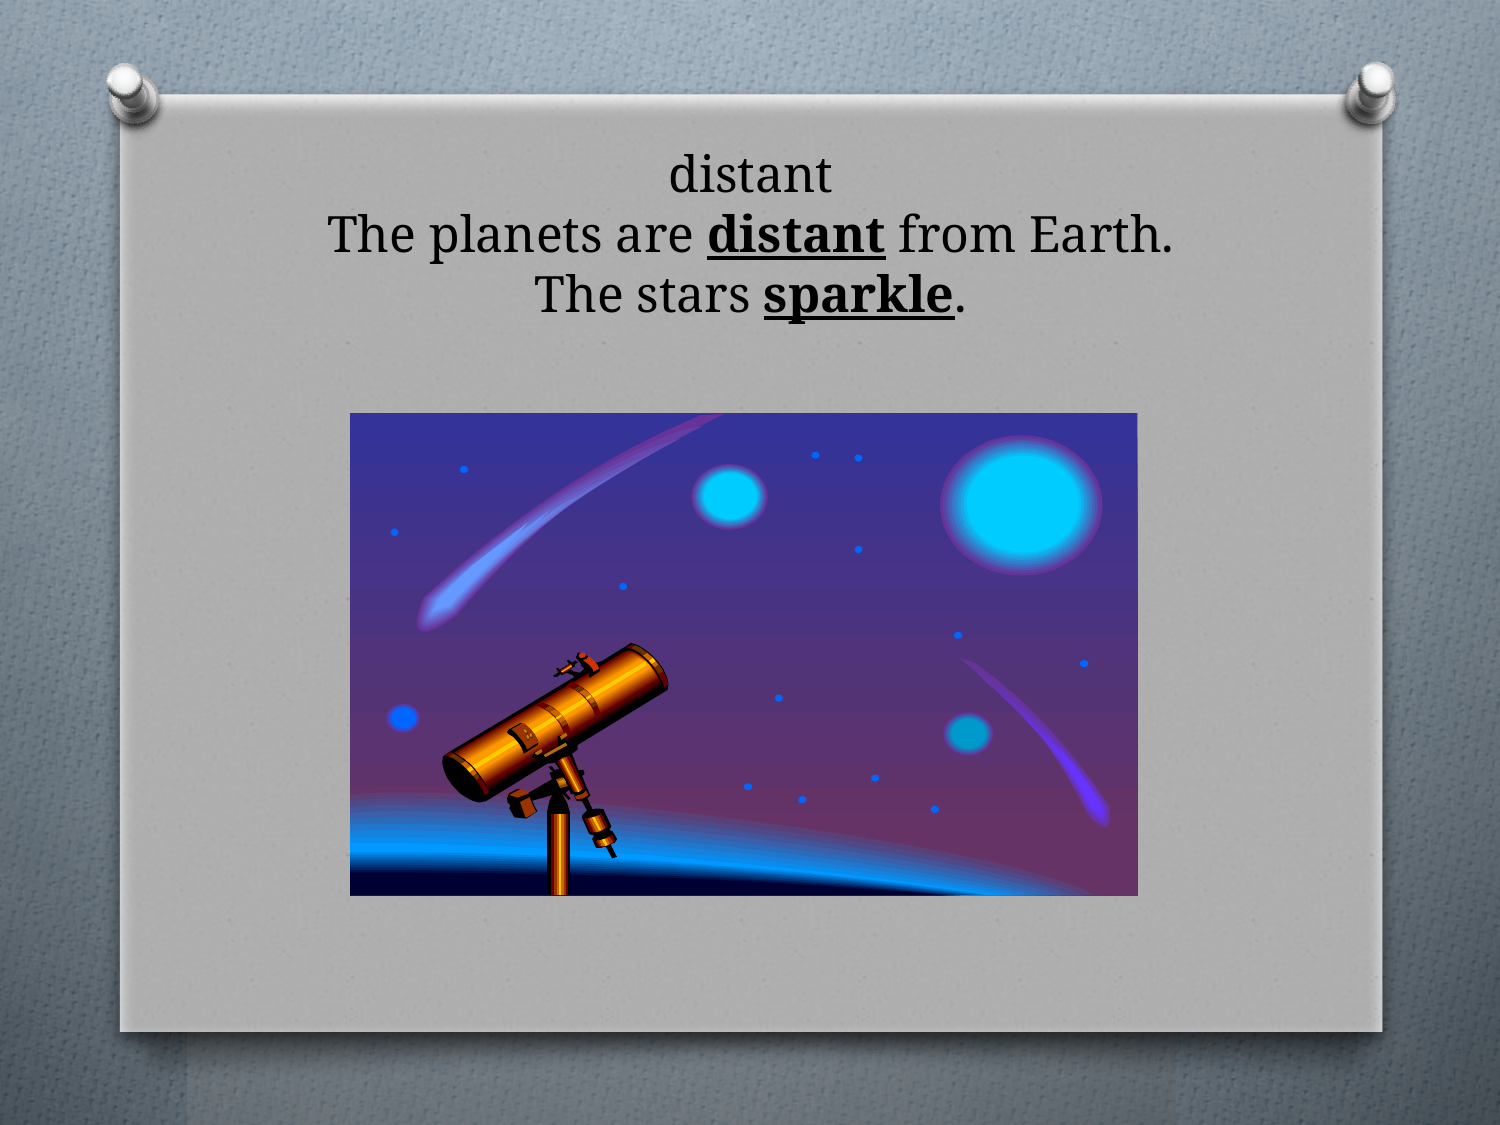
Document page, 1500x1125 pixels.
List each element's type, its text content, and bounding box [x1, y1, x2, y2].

picture [1317, 35, 1439, 156]
picture [75, 29, 198, 153]
title distant The planets are distant from Earth. The stars sparkle. [179, 134, 1323, 332]
picture [349, 412, 1138, 896]
